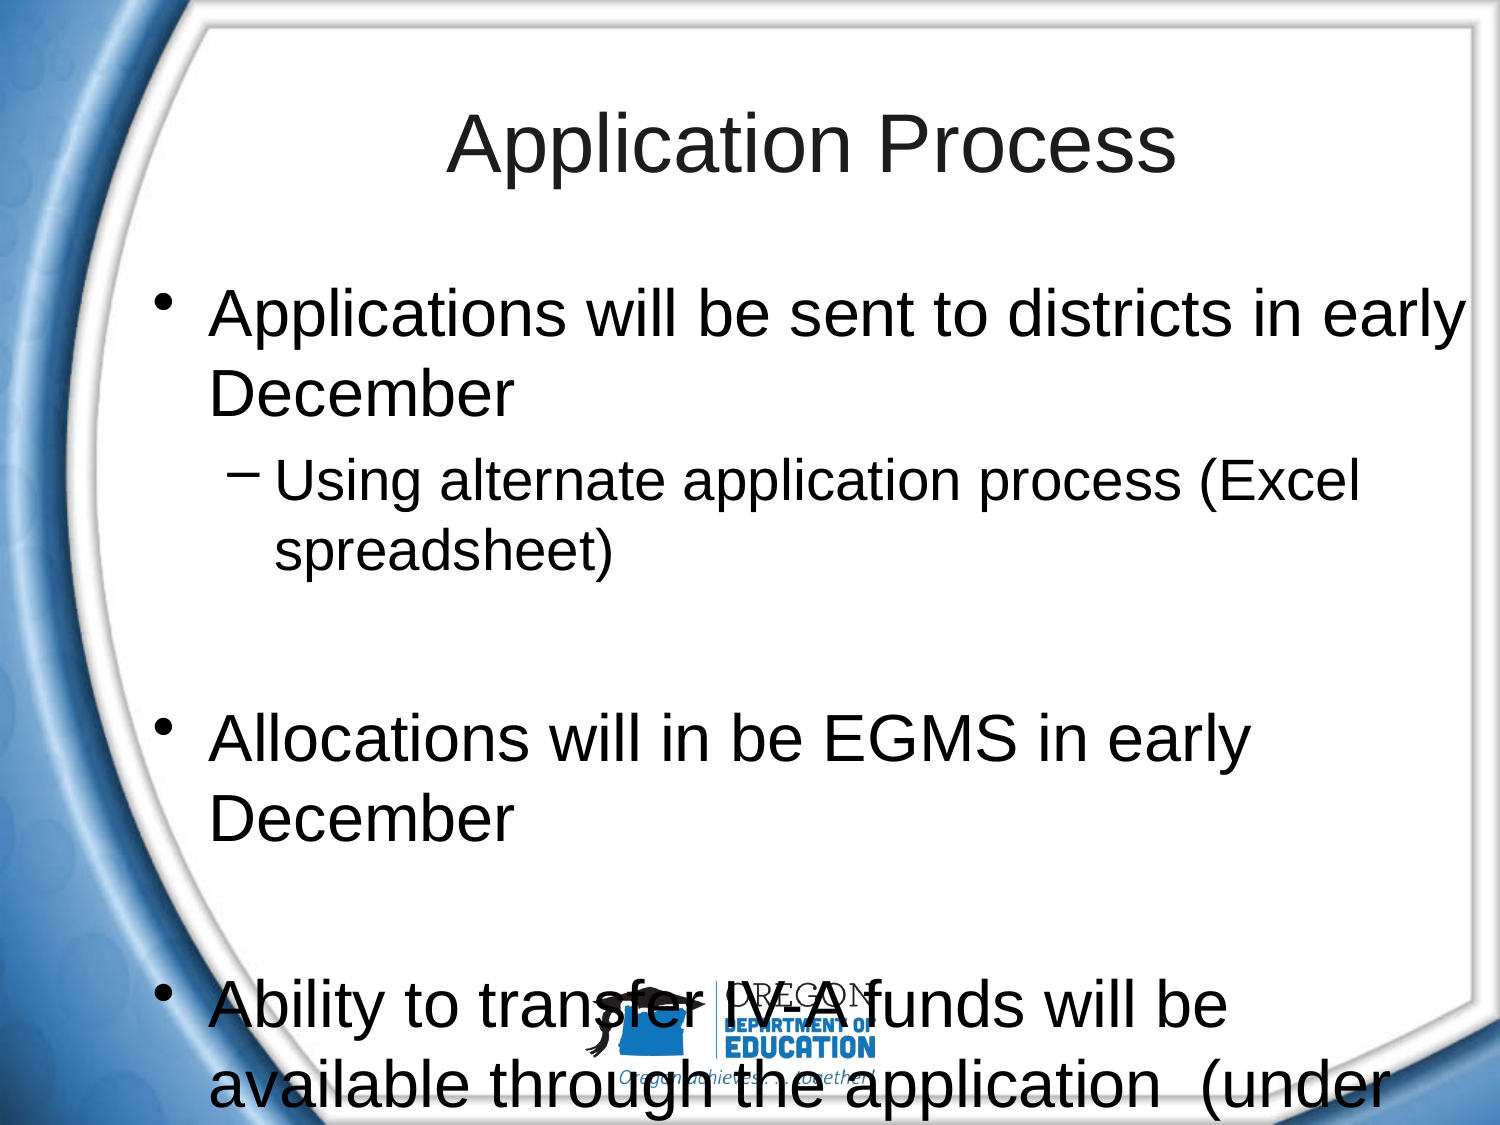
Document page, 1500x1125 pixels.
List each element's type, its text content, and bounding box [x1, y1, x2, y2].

title Application Process [137, 45, 1488, 233]
picture [0, 0, 1500, 1125]
list Applications will be sent to districts in early December Using alternate application process (Excel spreadsheet) Allocations will in be EGMS in early December Ability to transfer IV-A funds will be available through the application (under the Consolidated Spending tab) [137, 262, 1488, 963]
